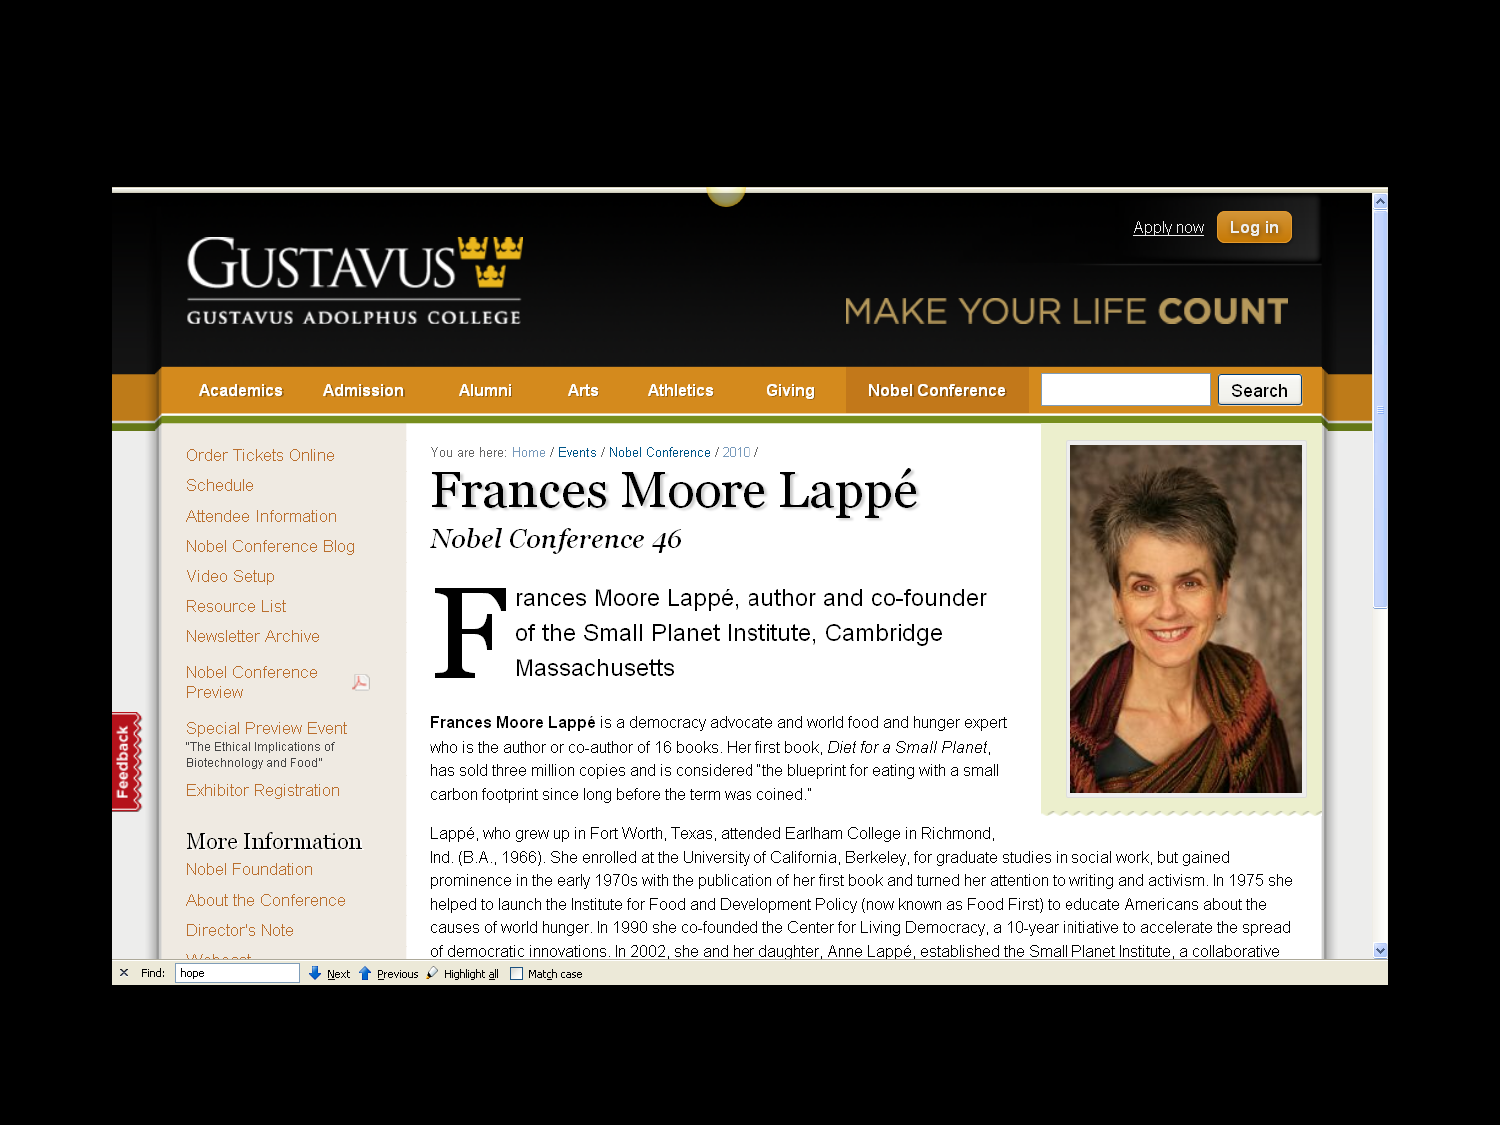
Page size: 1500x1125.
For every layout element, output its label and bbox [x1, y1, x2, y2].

picture [112, 187, 1388, 985]
